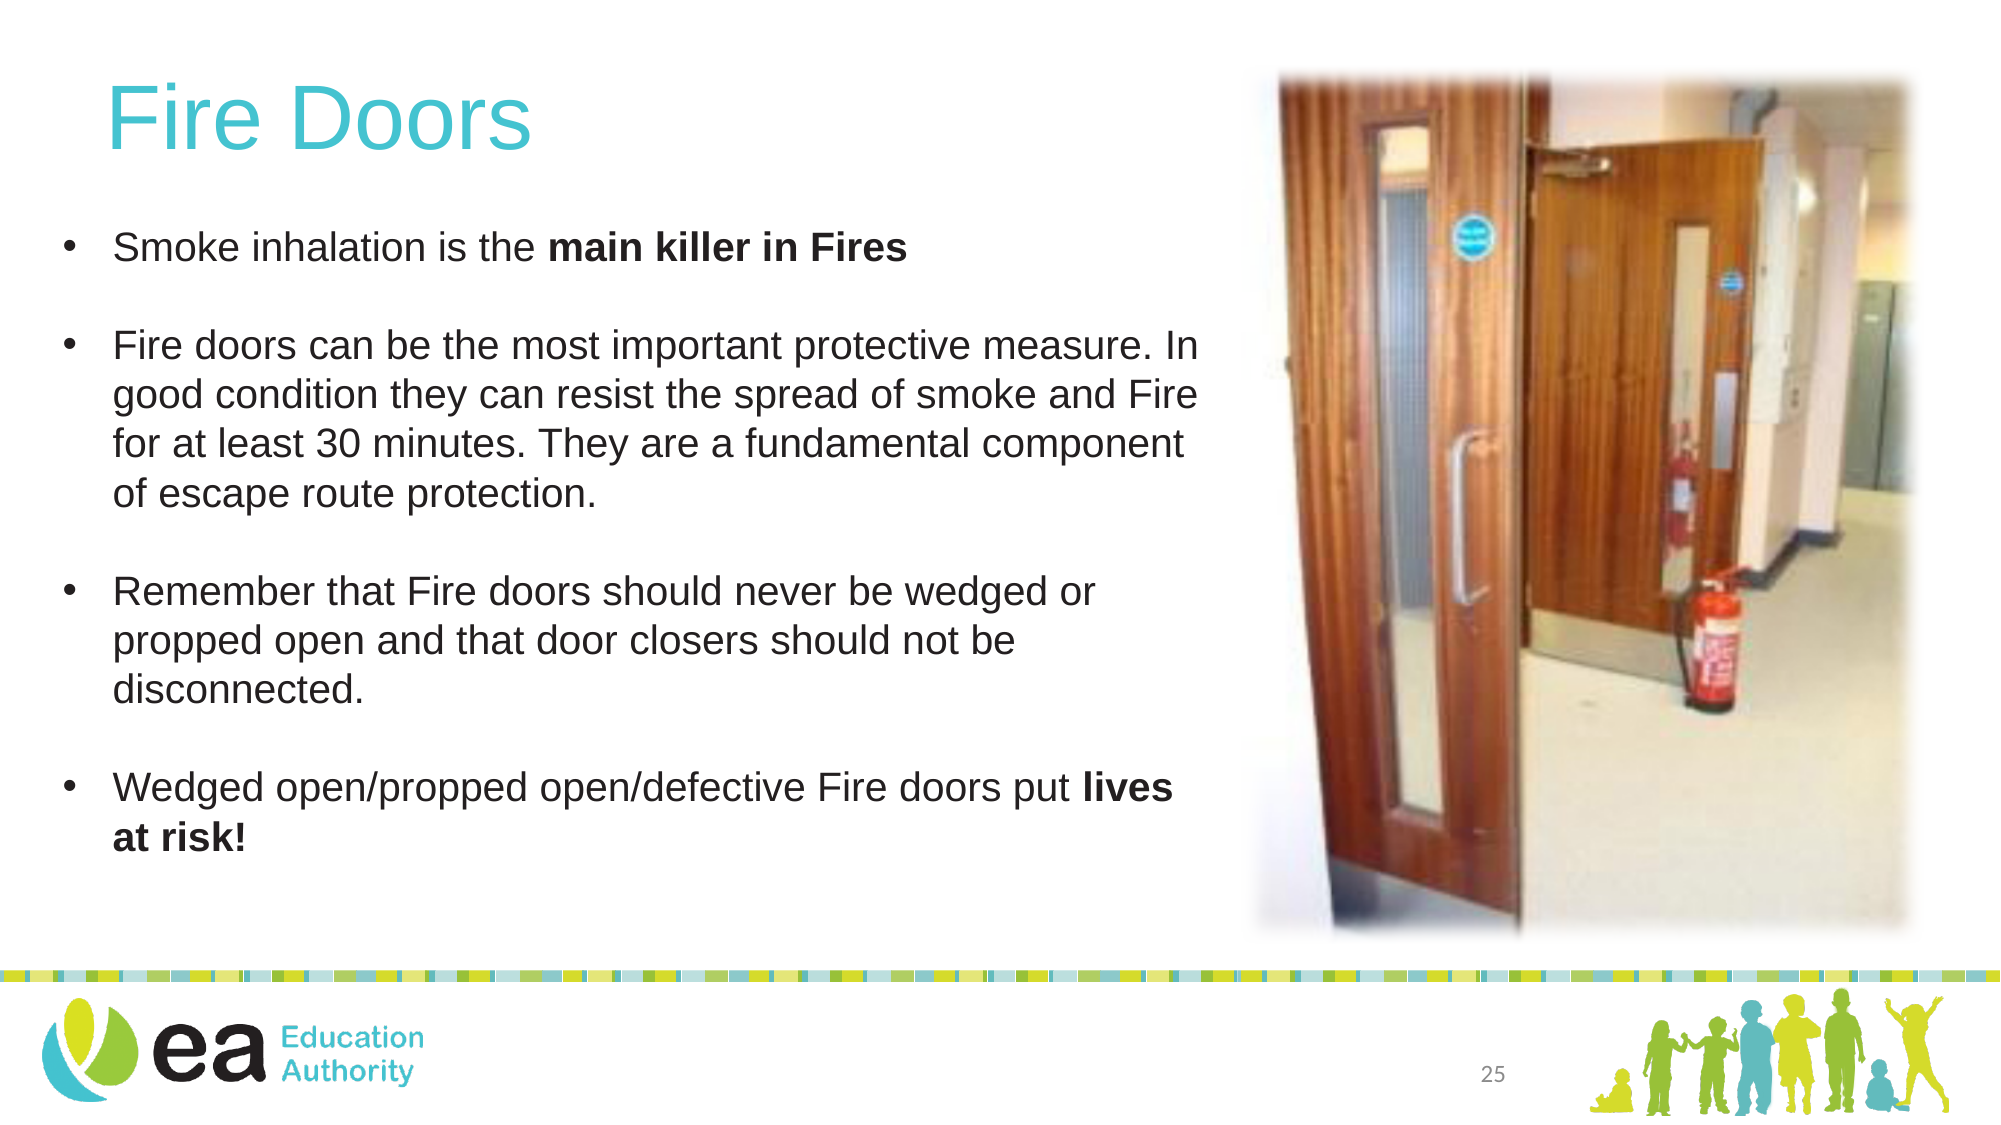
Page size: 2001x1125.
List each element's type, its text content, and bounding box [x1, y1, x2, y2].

picture [0, 969, 2000, 982]
title Fire Doors [90, 65, 1241, 284]
picture [42, 998, 423, 1102]
list Smoke inhalation is the main killer in Fires Fire doors can be the most important protective measure. In good condition they can resist the spread of smoke and Fire for at least 30 minutes. They are a fundamental component of escape route protection. Remember that Fire doors should never be wedged or propped open and that door closers should not be disconnected. Wedged open/propped open/defective Fire doors put lives at risk! [47, 212, 1231, 868]
picture [1241, 65, 1924, 946]
picture [1589, 987, 1949, 1116]
